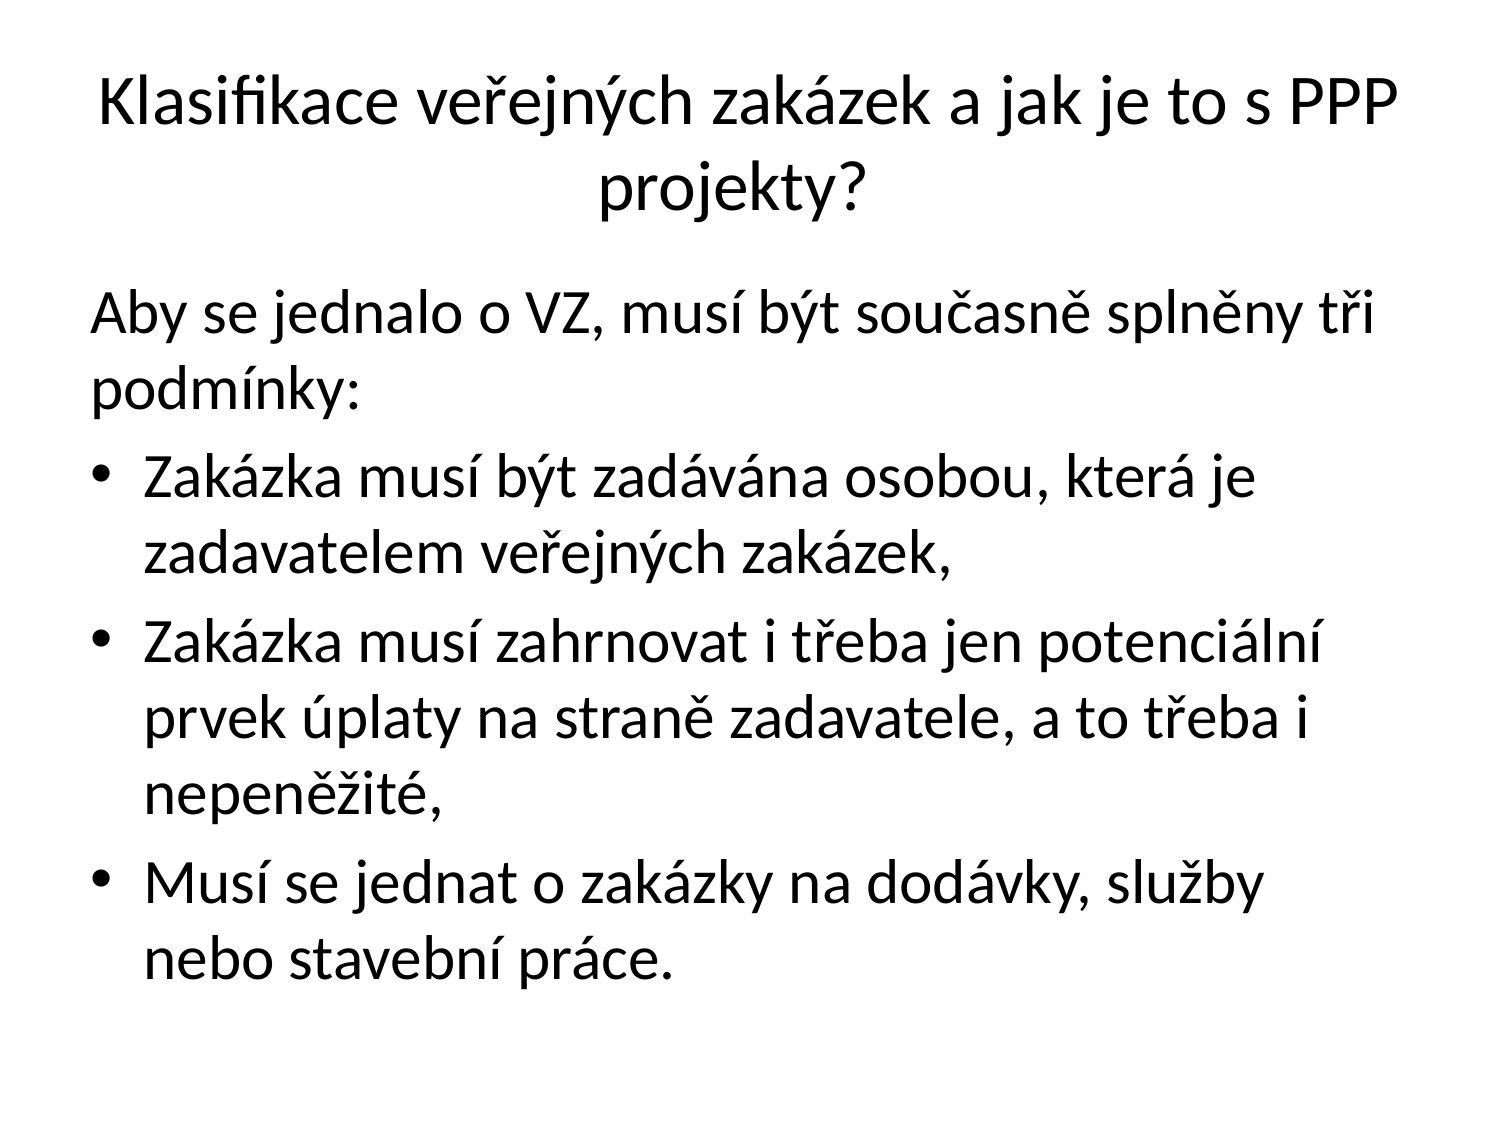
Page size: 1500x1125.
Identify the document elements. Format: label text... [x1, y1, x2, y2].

list Aby se jednalo o VZ, musí být současně splněny tři podmínky: Zakázka musí být zadávána osobou, která je zadavatelem veřejných zakázek, Zakázka musí zahrnovat i třeba jen potenciální prvek úplaty na straně zadavatele, a to třeba i nepeněžité, Musí se jednat o zakázky na dodávky, služby nebo stavební práce. [75, 262, 1425, 1005]
title Klasifikace veřejných zakázek a jak je to s PPP projekty? [75, 45, 1425, 233]
